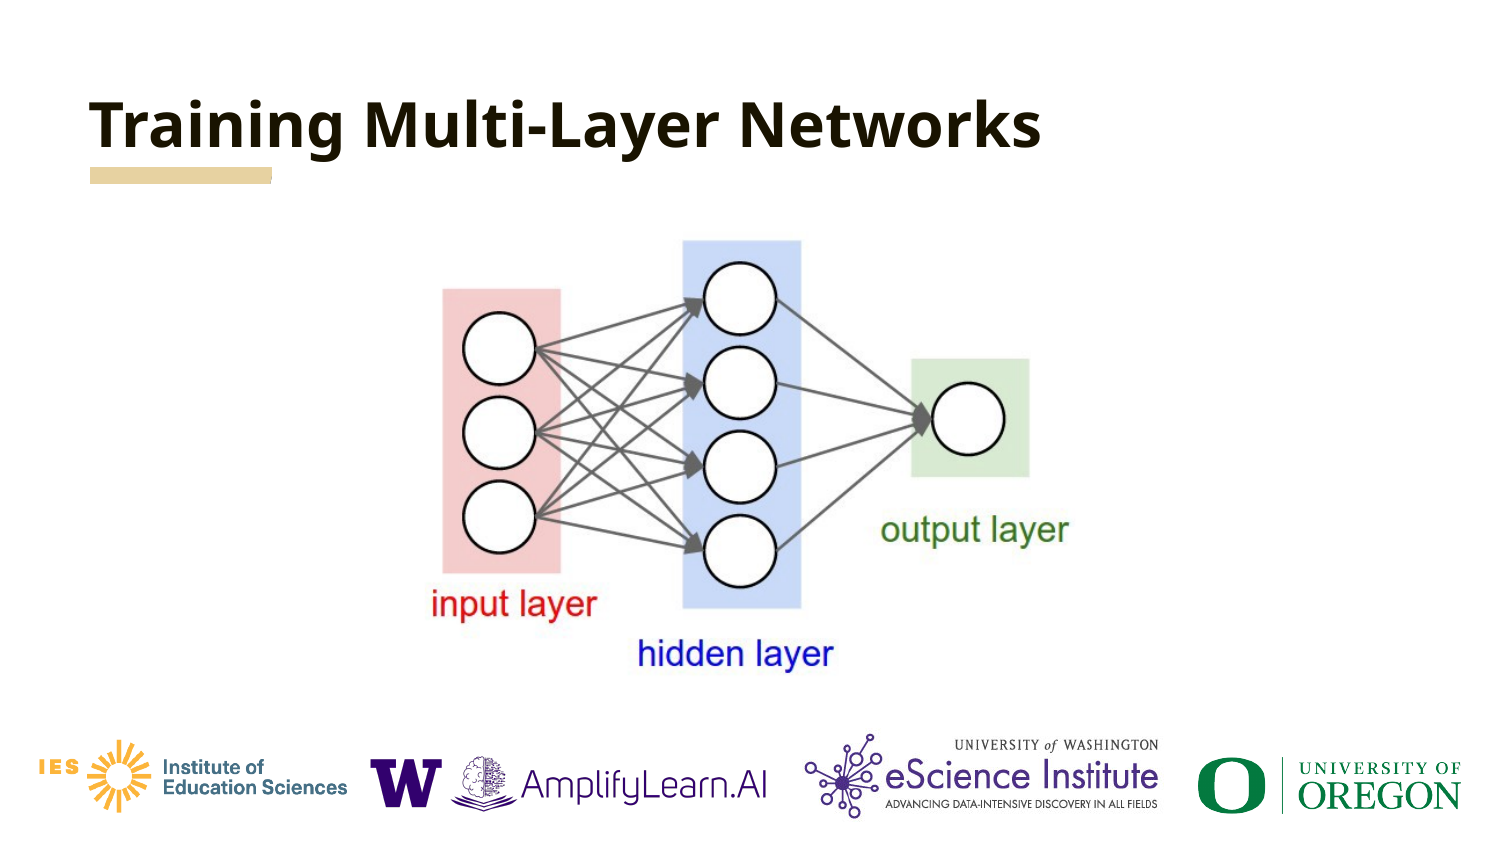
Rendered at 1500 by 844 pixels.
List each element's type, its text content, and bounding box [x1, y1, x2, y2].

picture [39, 739, 347, 813]
title Training Multi-Layer Networks [73, 4, 1419, 168]
picture [357, 732, 784, 821]
picture [90, 168, 272, 184]
picture [1198, 757, 1461, 814]
picture [794, 723, 1187, 827]
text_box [424, 230, 1076, 680]
